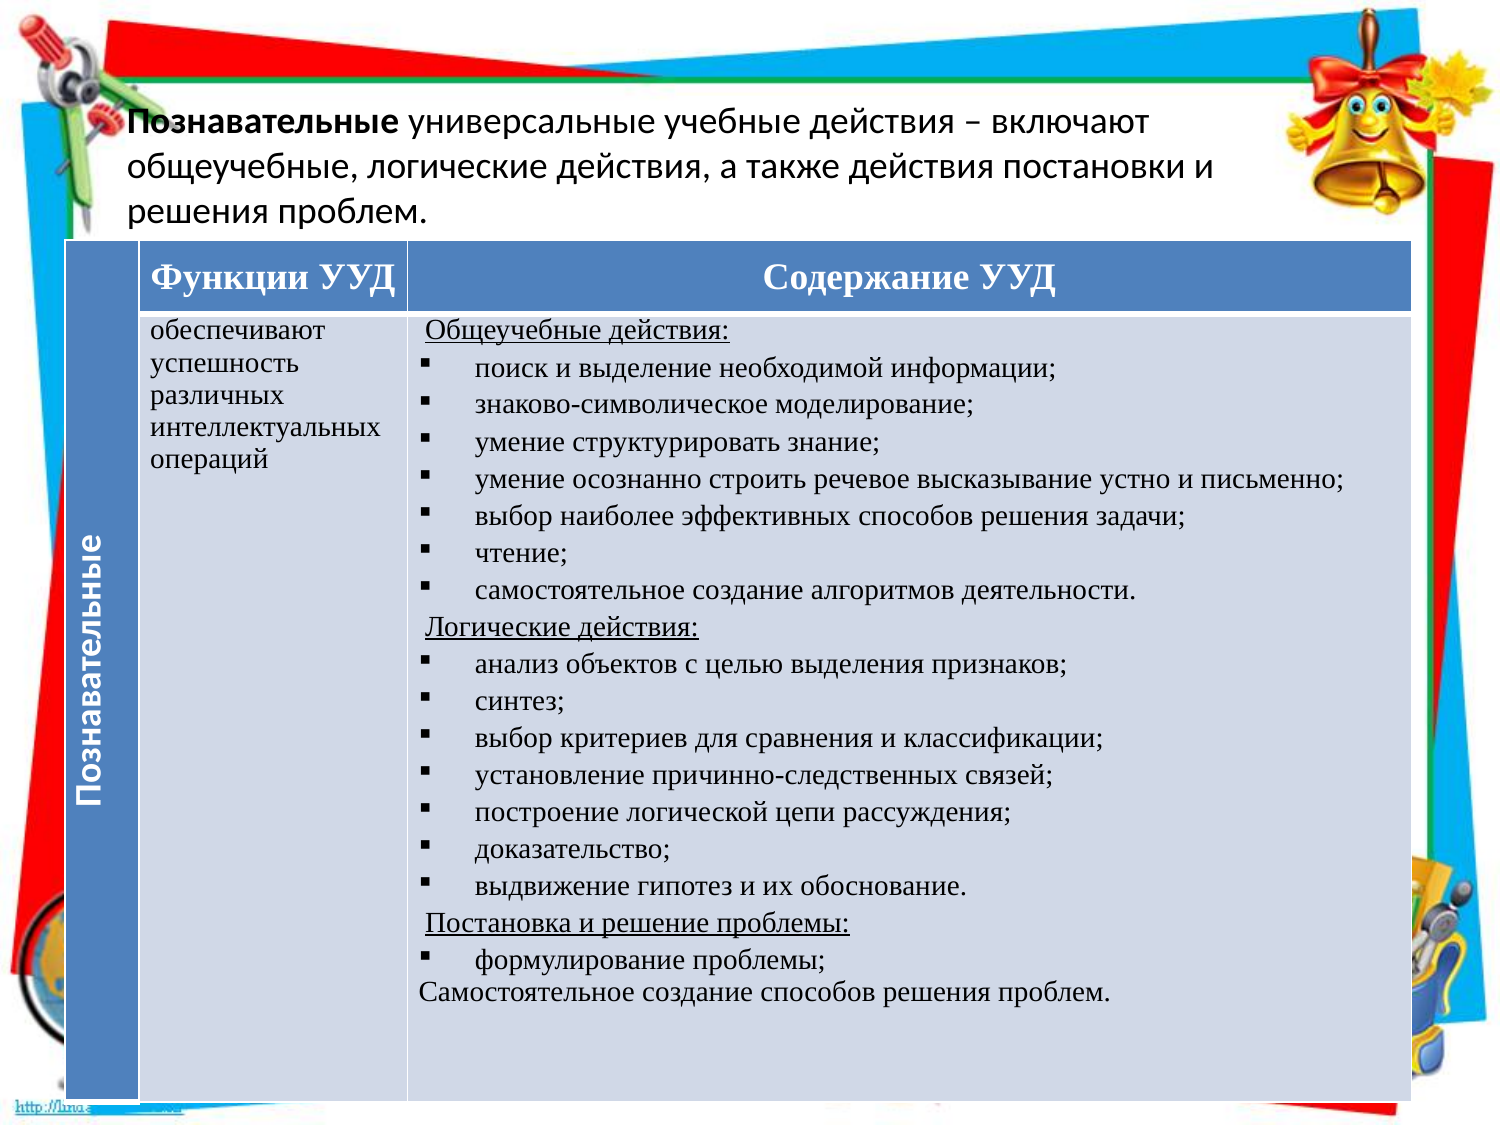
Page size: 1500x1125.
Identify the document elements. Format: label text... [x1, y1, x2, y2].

table_cell Общеучебные действия: поиск и выделение необходимой информации; знаково-символическое моделирование; умение структурировать знание; умение осознанно строить речевое высказывание устно и письменно; выбор наиболее эффективных способов решения задачи; чтение; самостоятельное создание алгоритмов деятельности. Логические действия: анализ объектов с целью выделения признаков; синтез; выбор критериев для сравнения и классификации; установление причинно-следственных связей; построение логической цепи рассуждения; доказательство; выдвижение гипотез и их обоснование. Постановка и решение проблемы: формулирование проблемы; Самостоятельное создание способов решения проблем. [408, 317, 1411, 1101]
table_header Функции УУД [140, 241, 407, 311]
table_header Содержание УУД [408, 241, 1411, 311]
table_cell обеспечивают успешность различных интеллектуальных операций [140, 317, 407, 1101]
table_header Познавательные [66, 241, 138, 1099]
text_box Познавательные универсальные учебные действия – включают общеучебные, логические действия, а также действия постановки и решения проблем. [112, 88, 1317, 239]
picture [0, 0, 1500, 1125]
